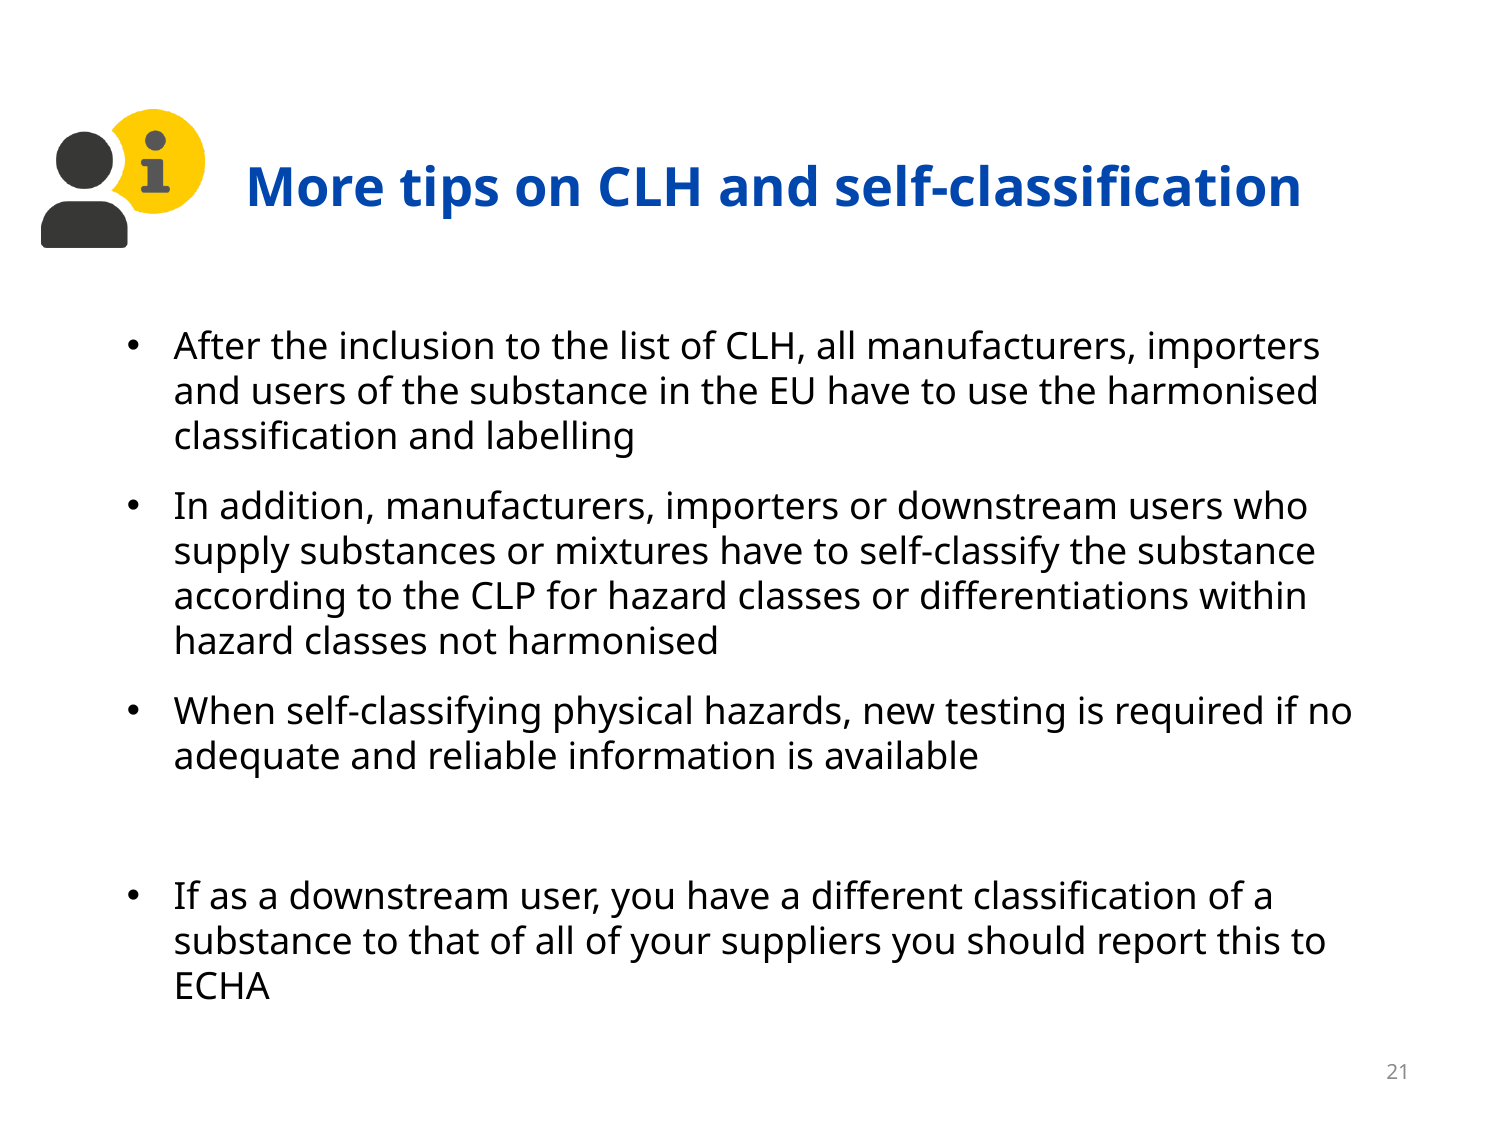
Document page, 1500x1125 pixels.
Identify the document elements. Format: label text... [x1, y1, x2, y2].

slide_number 21 [1074, 1042, 1425, 1103]
title More tips on CLH and self-classification [230, 64, 1500, 306]
text_box After the inclusion to the list of CLH, all manufacturers, importers and users of the substance in the EU have to use the harmonised classification and labelling In addition, manufacturers, importers or downstream users who supply substances or mixtures have to self-classify the substance according to the CLP for hazard classes or differentiations within hazard classes not harmonised When self-classifying physical hazards, new testing is required if no adequate and reliable information is available If as a downstream user, you have a different classification of a substance to that of all of your suppliers you should report this to ECHA [112, 314, 1388, 1015]
picture [41, 109, 205, 248]
